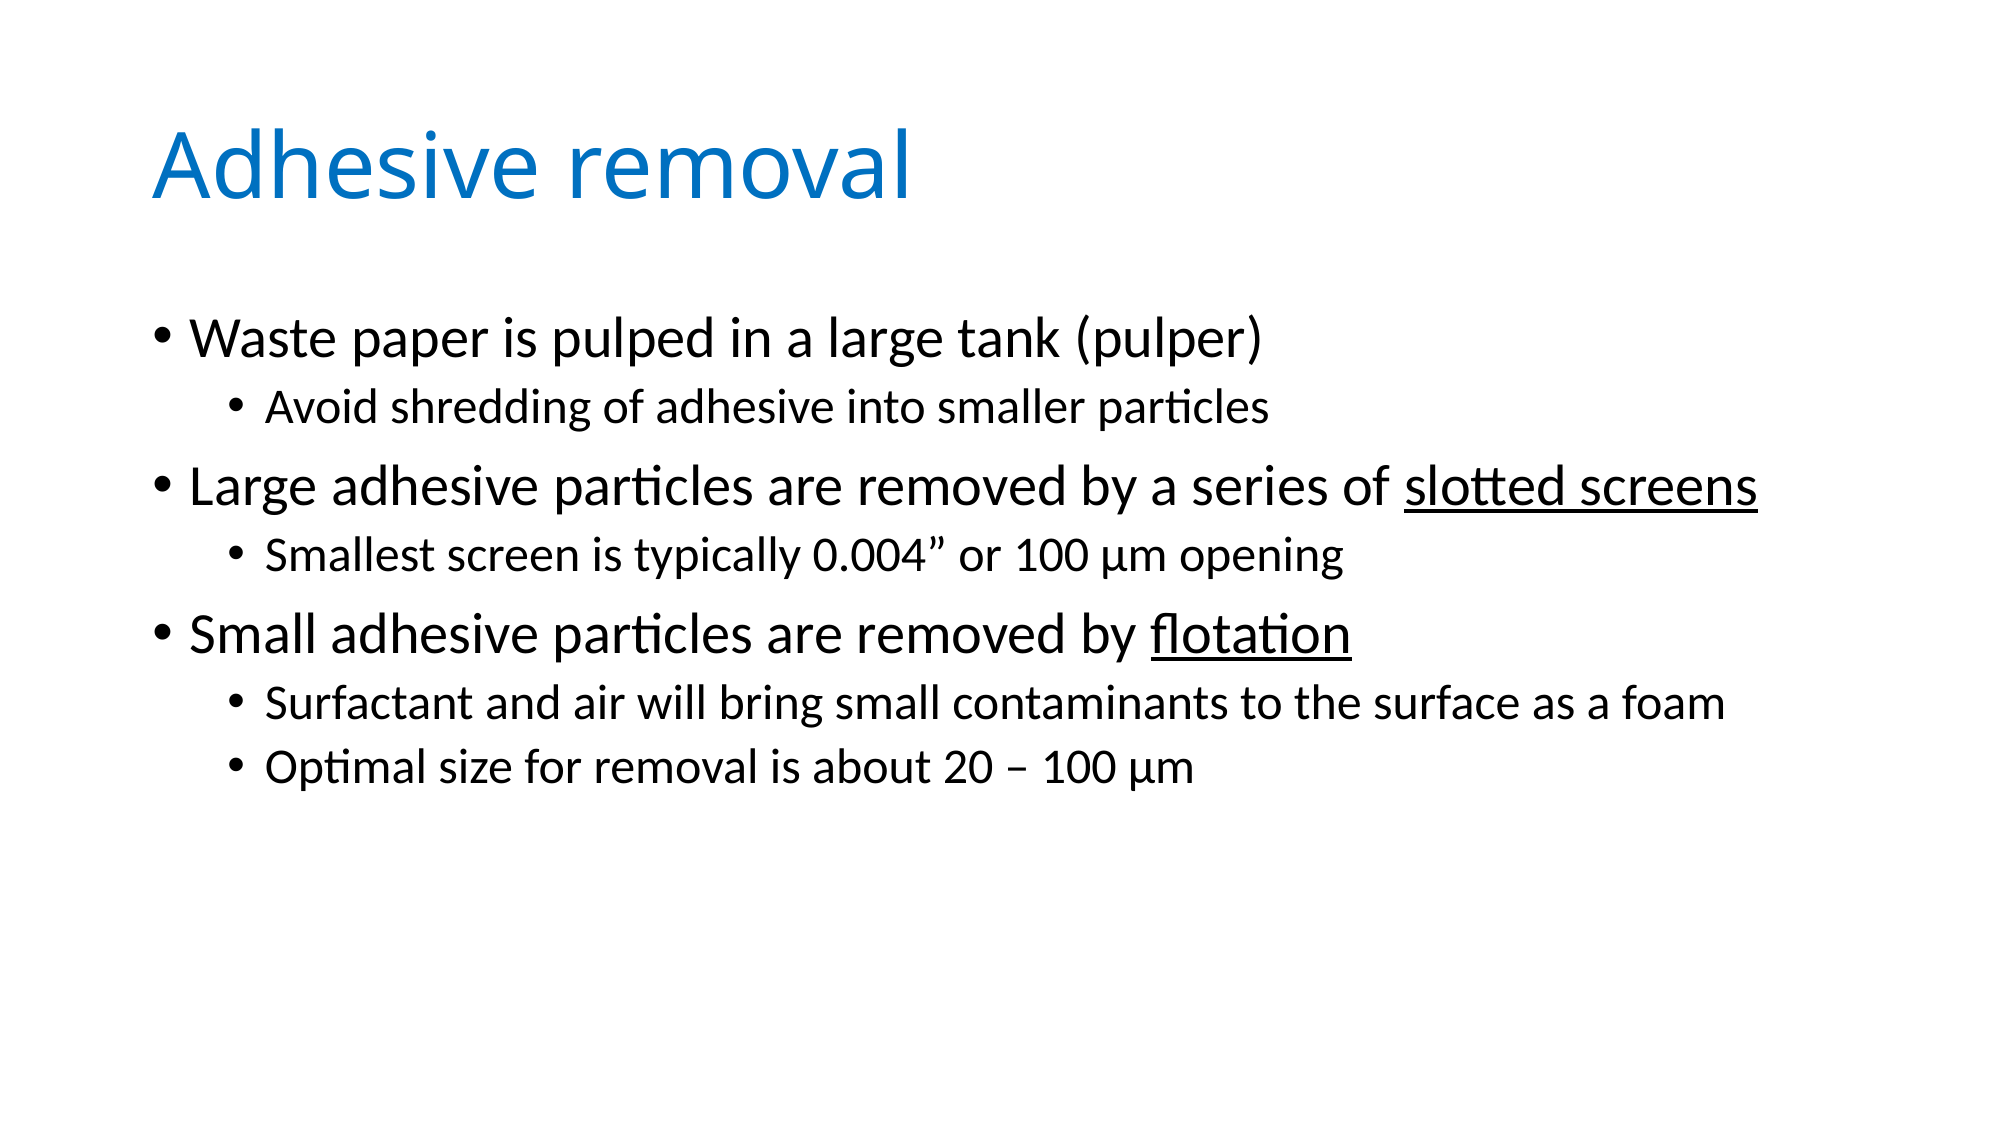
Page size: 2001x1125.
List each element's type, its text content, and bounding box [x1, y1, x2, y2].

list Waste paper is pulped in a large tank (pulper) Avoid shredding of adhesive into smaller particles Large adhesive particles are removed by a series of slotted screens Smallest screen is typically 0.004” or 100 µm opening Small adhesive particles are removed by flotation Surfactant and air will bring small contaminants to the surface as a foam Optimal size for removal is about 20 – 100 µm [137, 299, 1863, 1014]
title Adhesive removal [137, 59, 1863, 278]
